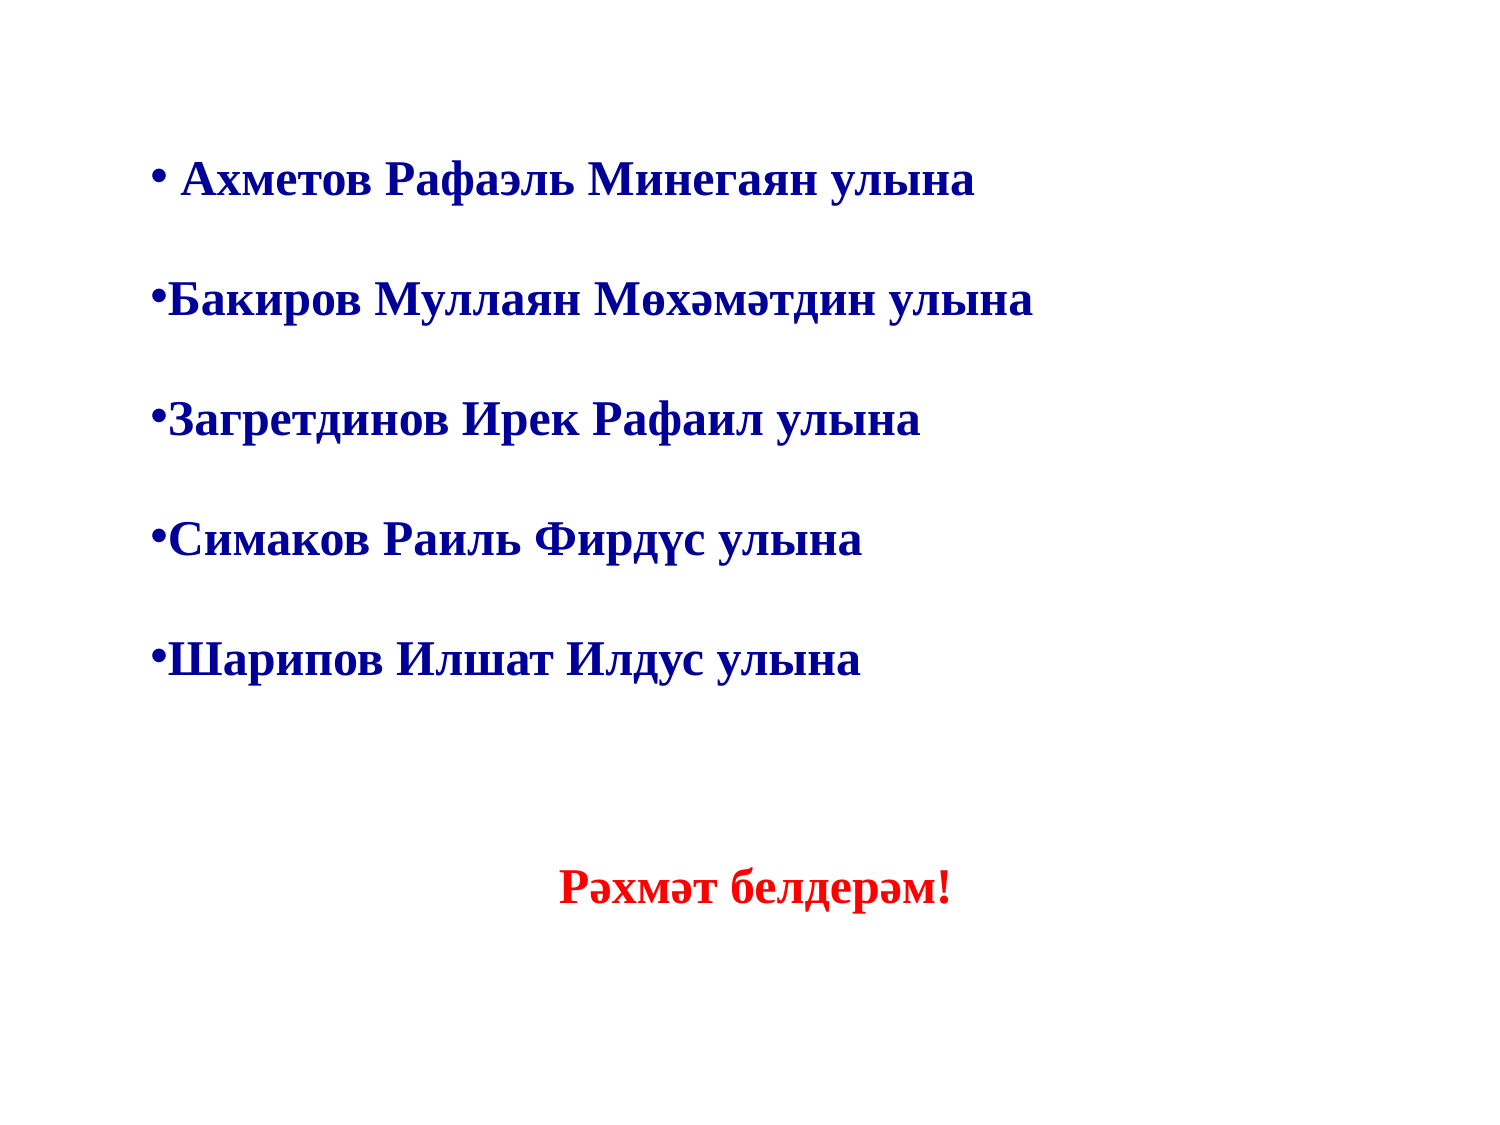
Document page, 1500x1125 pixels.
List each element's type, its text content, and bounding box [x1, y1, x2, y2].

text_box Ахметов Рафаэль Минегаян улына Бакиров Муллаян Мөхәмәтдин улына Загретдинов Ирек Рафаил улына Симаков Раиль Фирдүс улына Шарипов Илшат Илдус улына [135, 78, 1306, 813]
text_box Рәхмәт белдерәм! [407, 845, 1105, 921]
